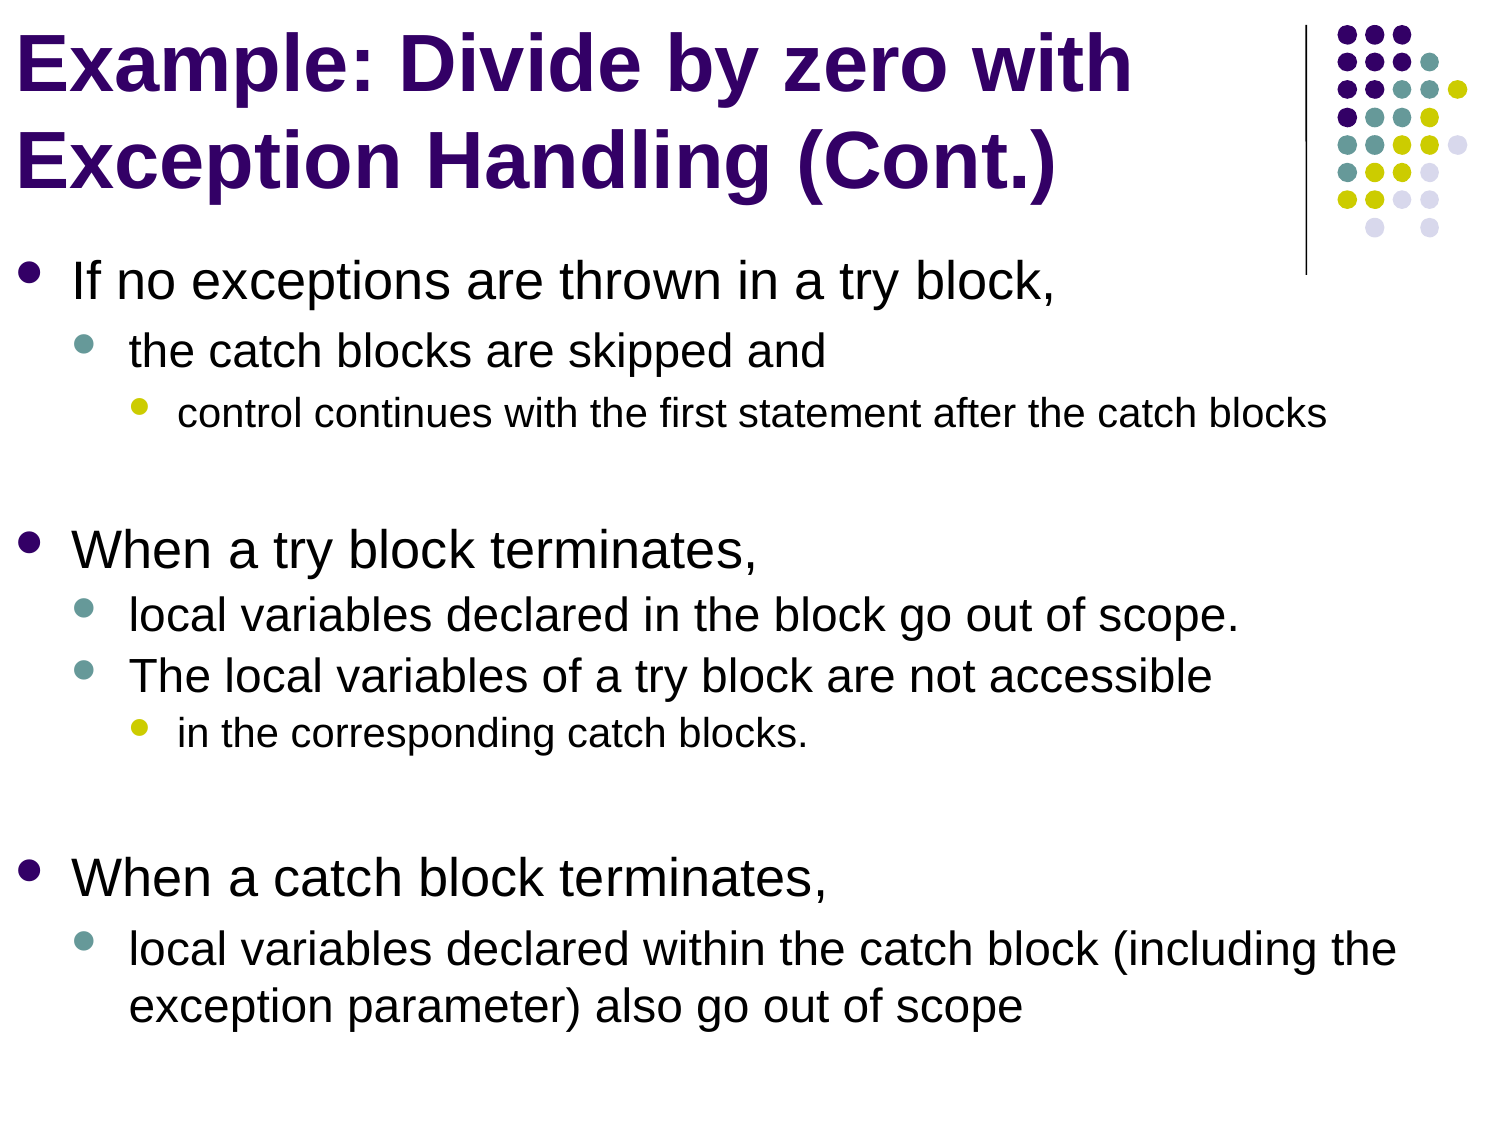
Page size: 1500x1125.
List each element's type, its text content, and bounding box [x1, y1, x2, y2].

title Example: Divide by zero with Exception Handling (Cont.) [0, 0, 1300, 213]
list If no exceptions are thrown in a try block, the catch blocks are skipped and control continues with the first statement after the catch blocks When a try block terminates, local variables declared in the block go out of scope. The local variables of a try block are not accessible in the corresponding catch blocks. When a catch block terminates, local variables declared within the catch block (including the exception parameter) also go out of scope [0, 237, 1500, 1125]
